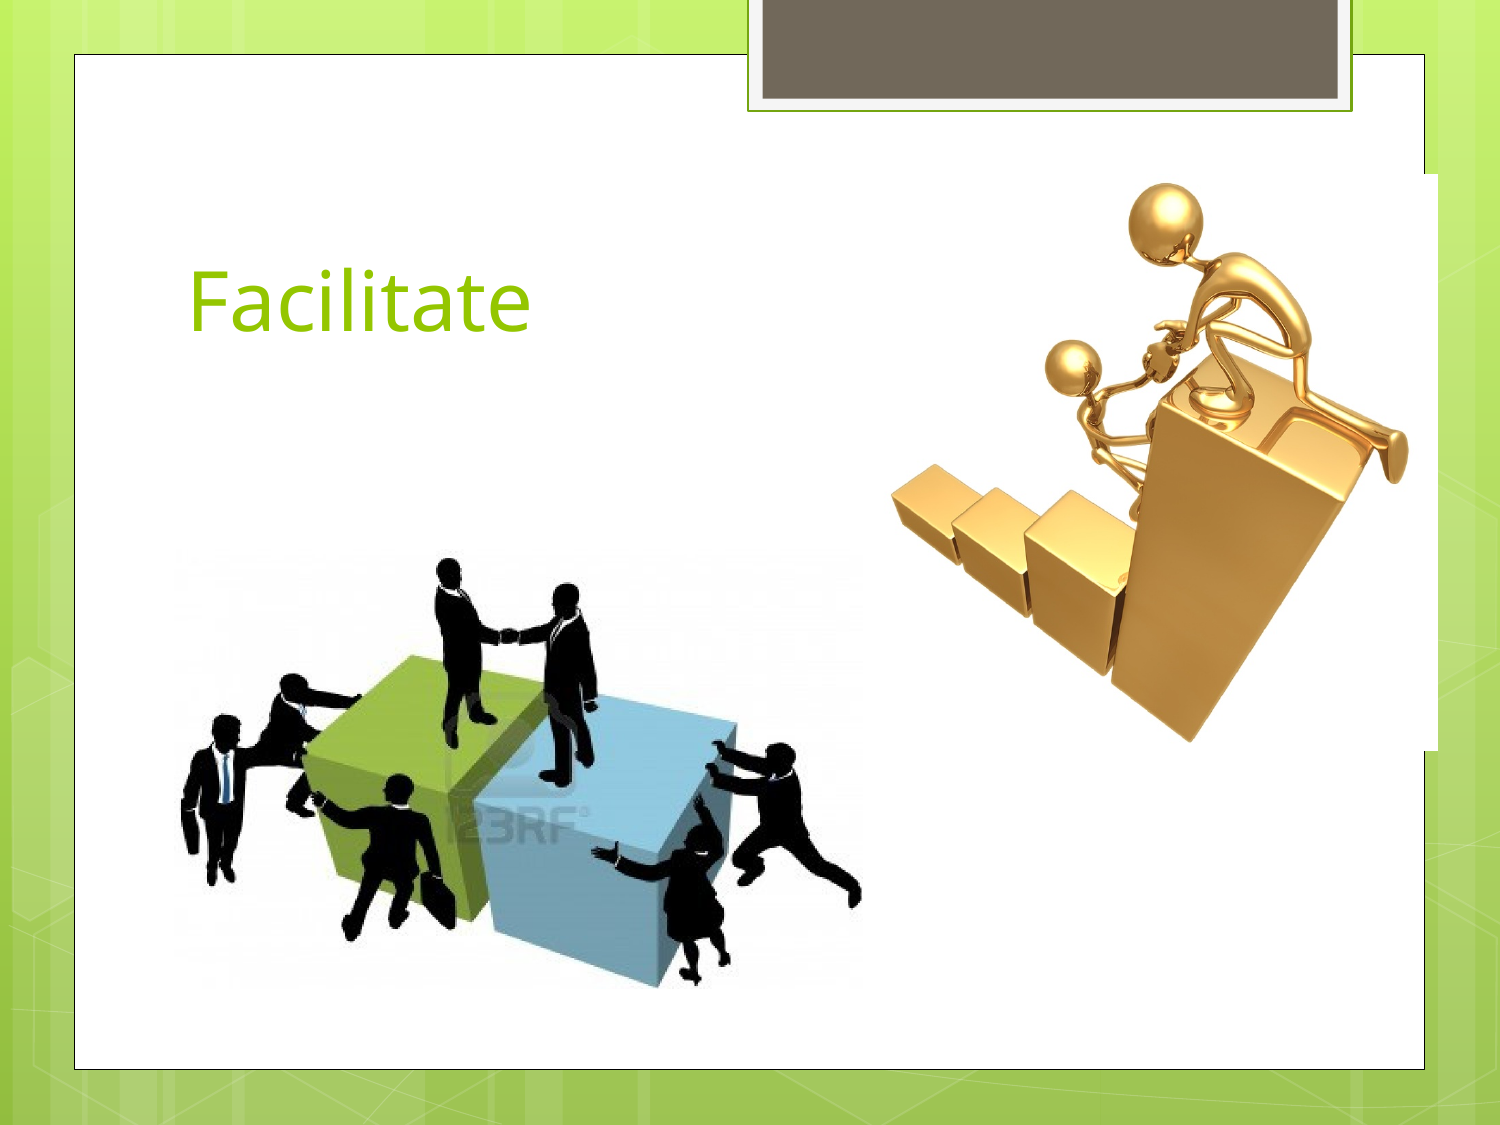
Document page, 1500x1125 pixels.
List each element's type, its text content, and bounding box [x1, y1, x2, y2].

picture [174, 549, 863, 989]
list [862, 174, 1439, 751]
title Facilitate [171, 168, 1324, 357]
